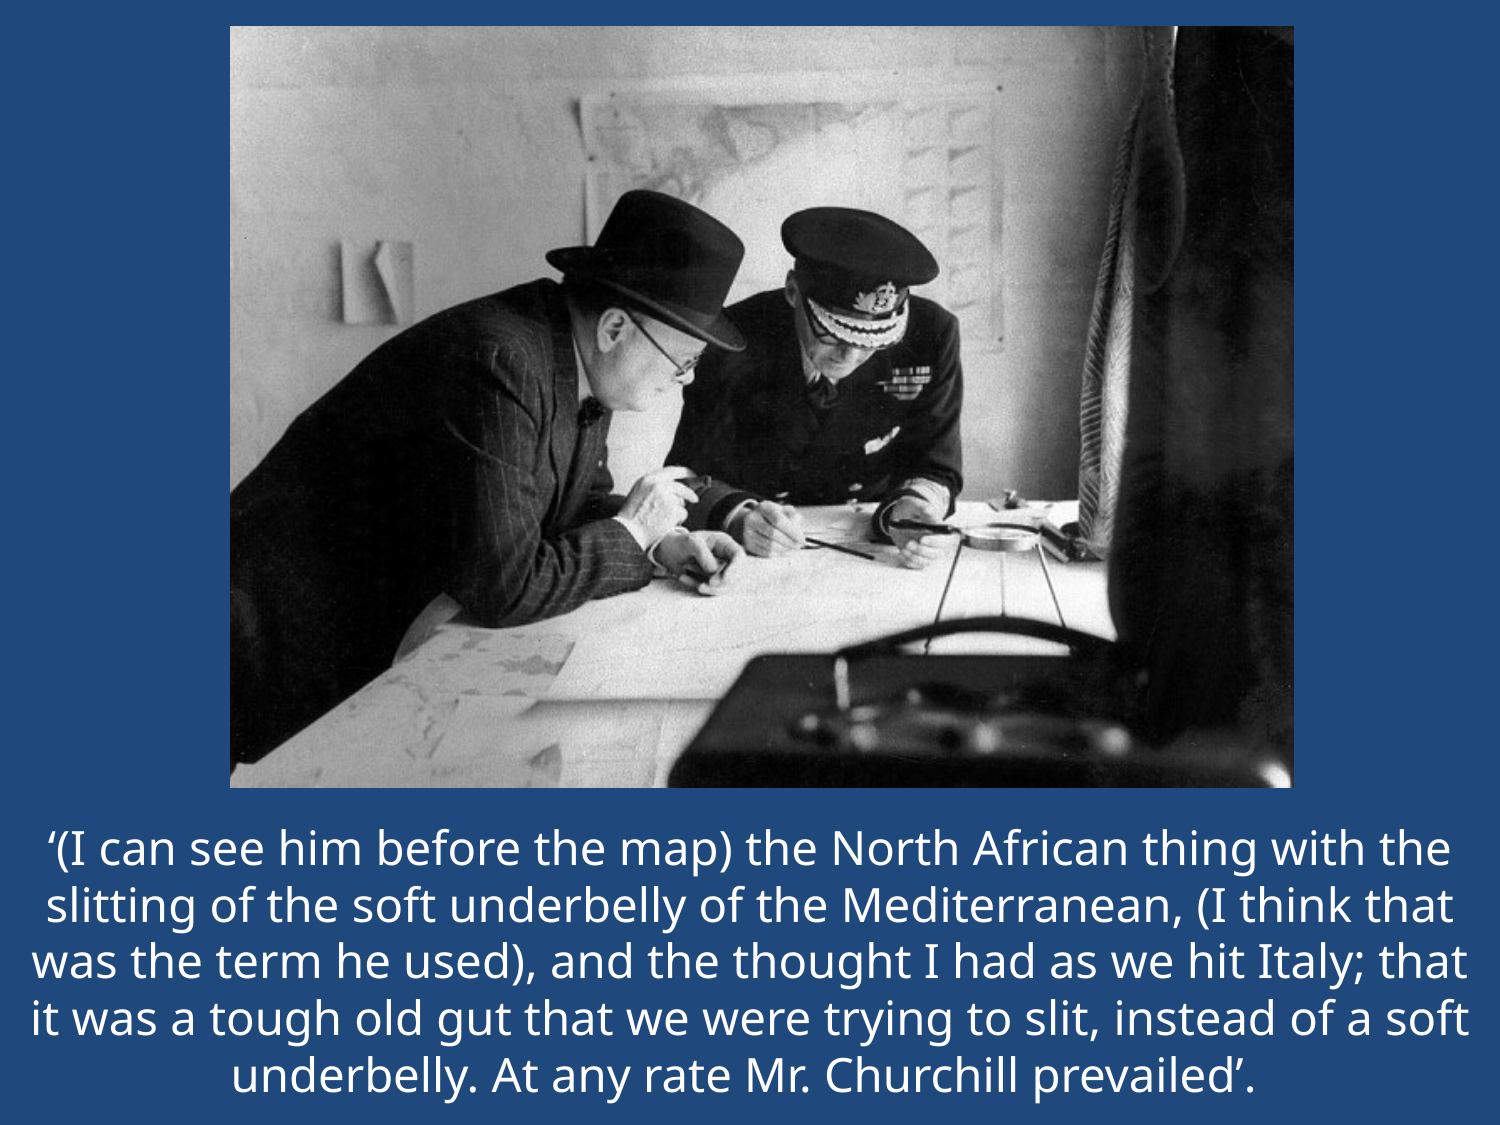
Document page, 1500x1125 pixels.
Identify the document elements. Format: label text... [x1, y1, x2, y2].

list ‘(I can see him before the map) the North African thing with the slitting of the soft underbelly of the Mediterranean, (I think that was the term he used), and the thought I had as we hit Italy; that it was a tough old gut that we were trying to slit, instead of a soft underbelly. At any rate Mr. Churchill prevailed’. [0, 810, 1500, 1111]
picture [229, 26, 1294, 789]
